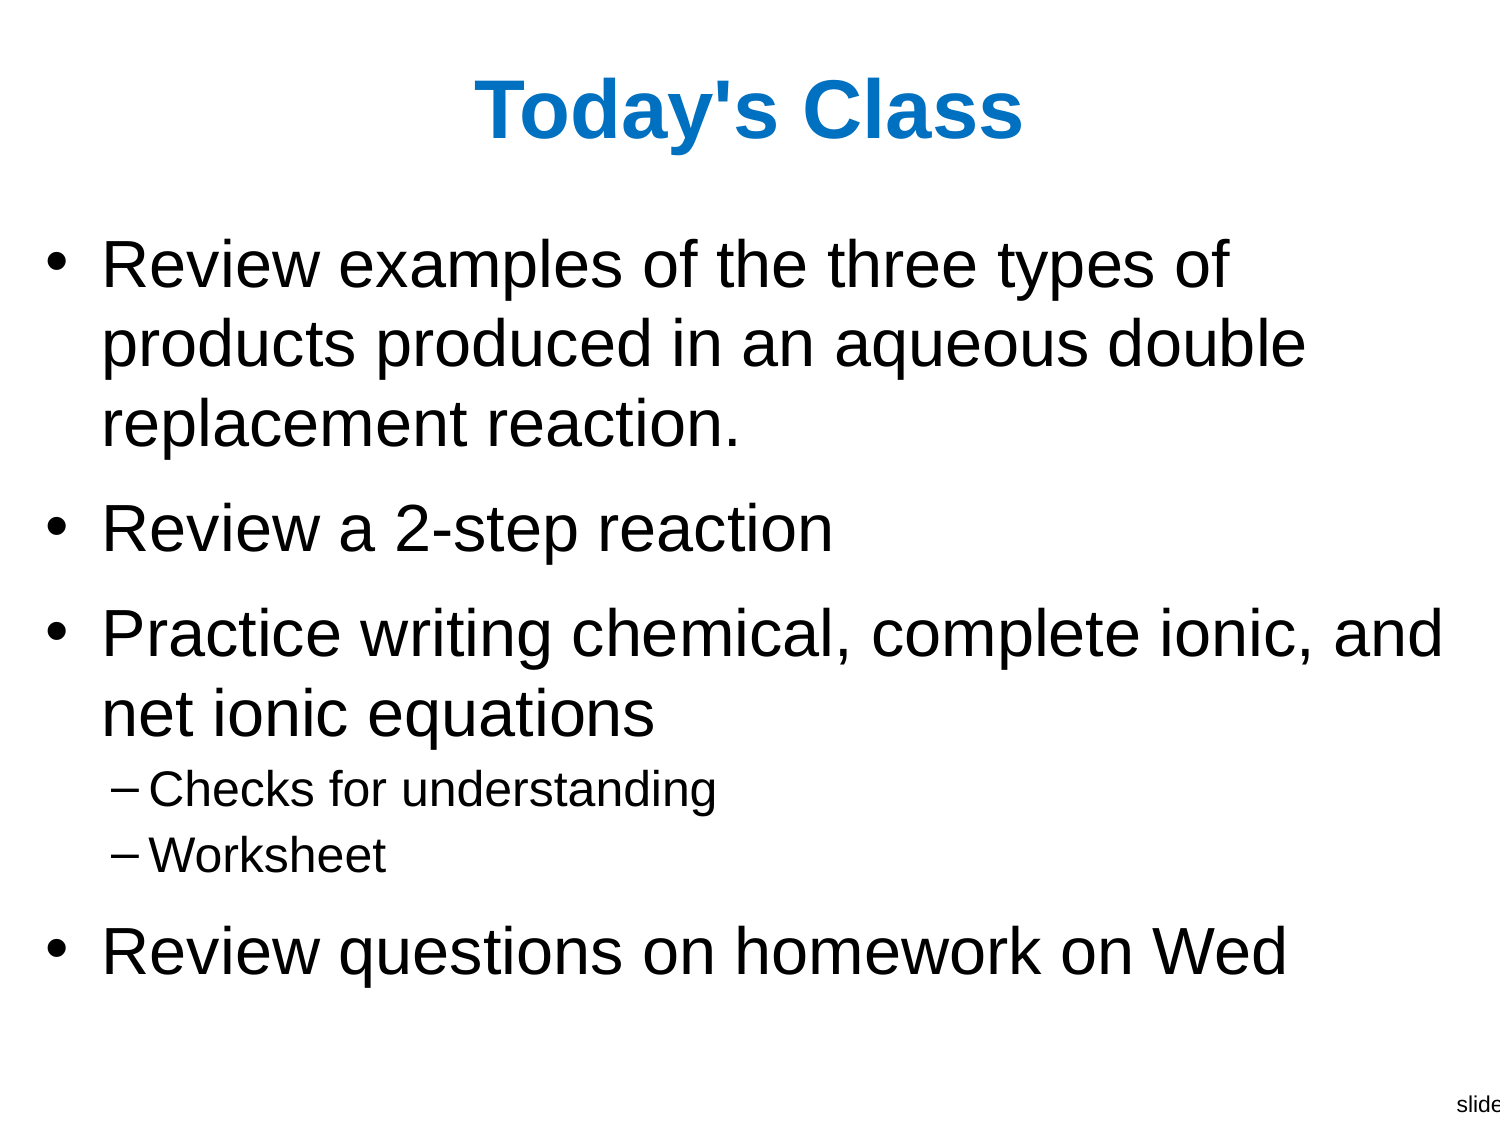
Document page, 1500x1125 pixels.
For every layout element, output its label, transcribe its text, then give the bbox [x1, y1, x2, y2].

list Review examples of the three types of products produced in an aqueous double replacement reaction. Review a 2-step reaction Practice writing chemical, complete ionic, and net ionic equations Checks for understanding Worksheet Review questions on homework on Wed [30, 212, 1470, 1055]
title Today's Class [30, 45, 1470, 165]
